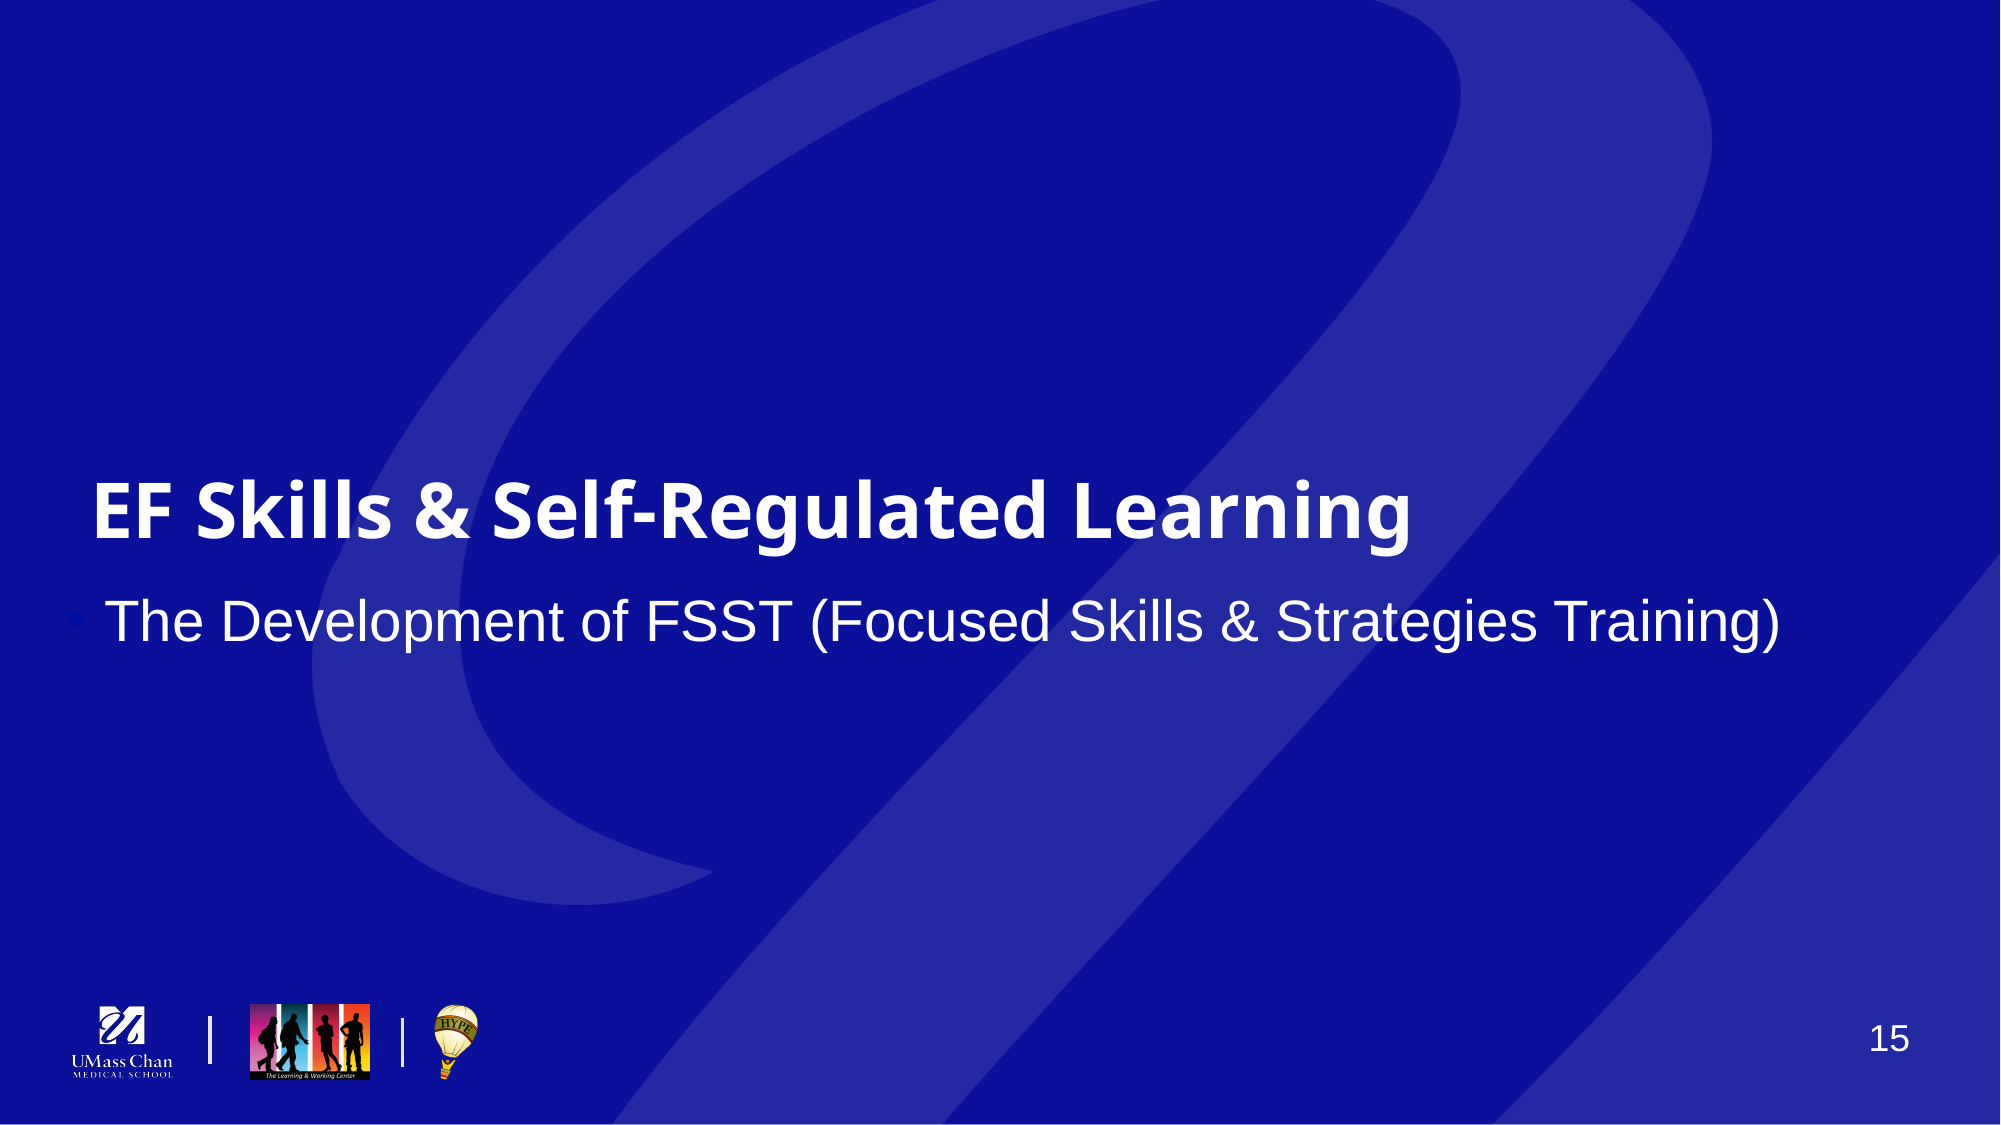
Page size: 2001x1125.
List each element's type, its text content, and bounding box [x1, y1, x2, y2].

title EF Skills & Self-Regulated Learning [75, 315, 1925, 563]
list The Development of FSST (Focused Skills & Strategies Training) [51, 583, 1808, 861]
picture [0, 0, 2001, 1125]
